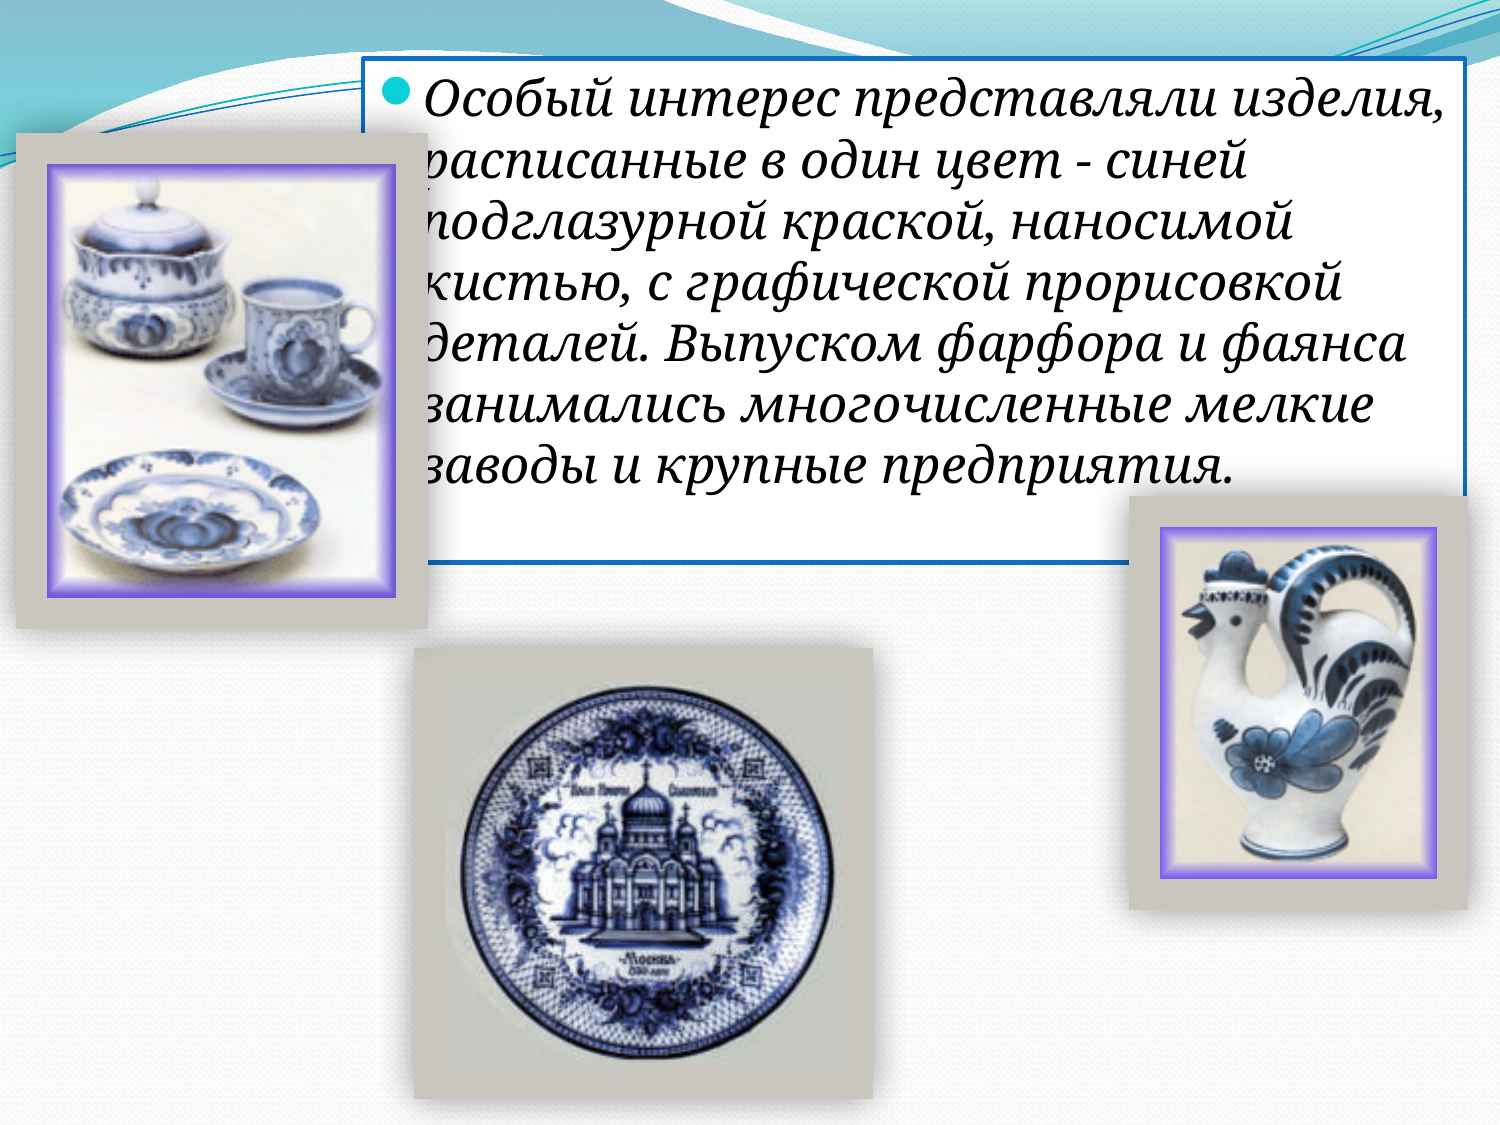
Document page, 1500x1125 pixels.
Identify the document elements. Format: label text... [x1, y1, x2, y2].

picture [46, 163, 397, 598]
picture [1159, 527, 1438, 880]
list Особый интерес представляли изделия, расписанные в один цвет - синей подглазурной краской, наносимой кистью, с графической прорисовкой деталей. Выпуском фарфора и фаянса занимались многочисленные мелкие заводы и крупные предприятия. [361, 56, 1467, 565]
picture [445, 679, 842, 1069]
